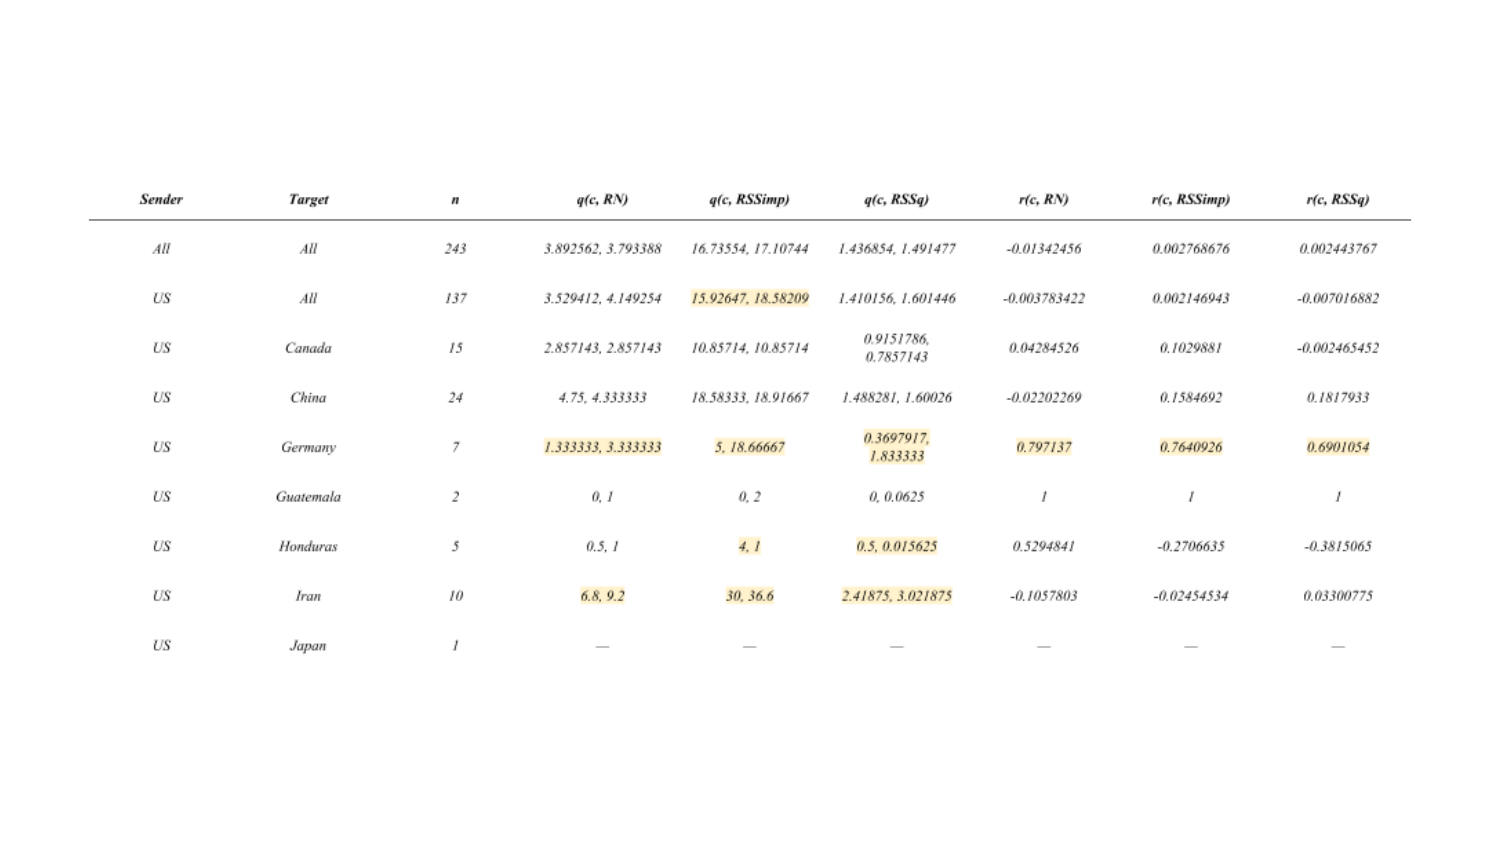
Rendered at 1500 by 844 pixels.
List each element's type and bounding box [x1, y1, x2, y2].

picture [88, 173, 1412, 670]
